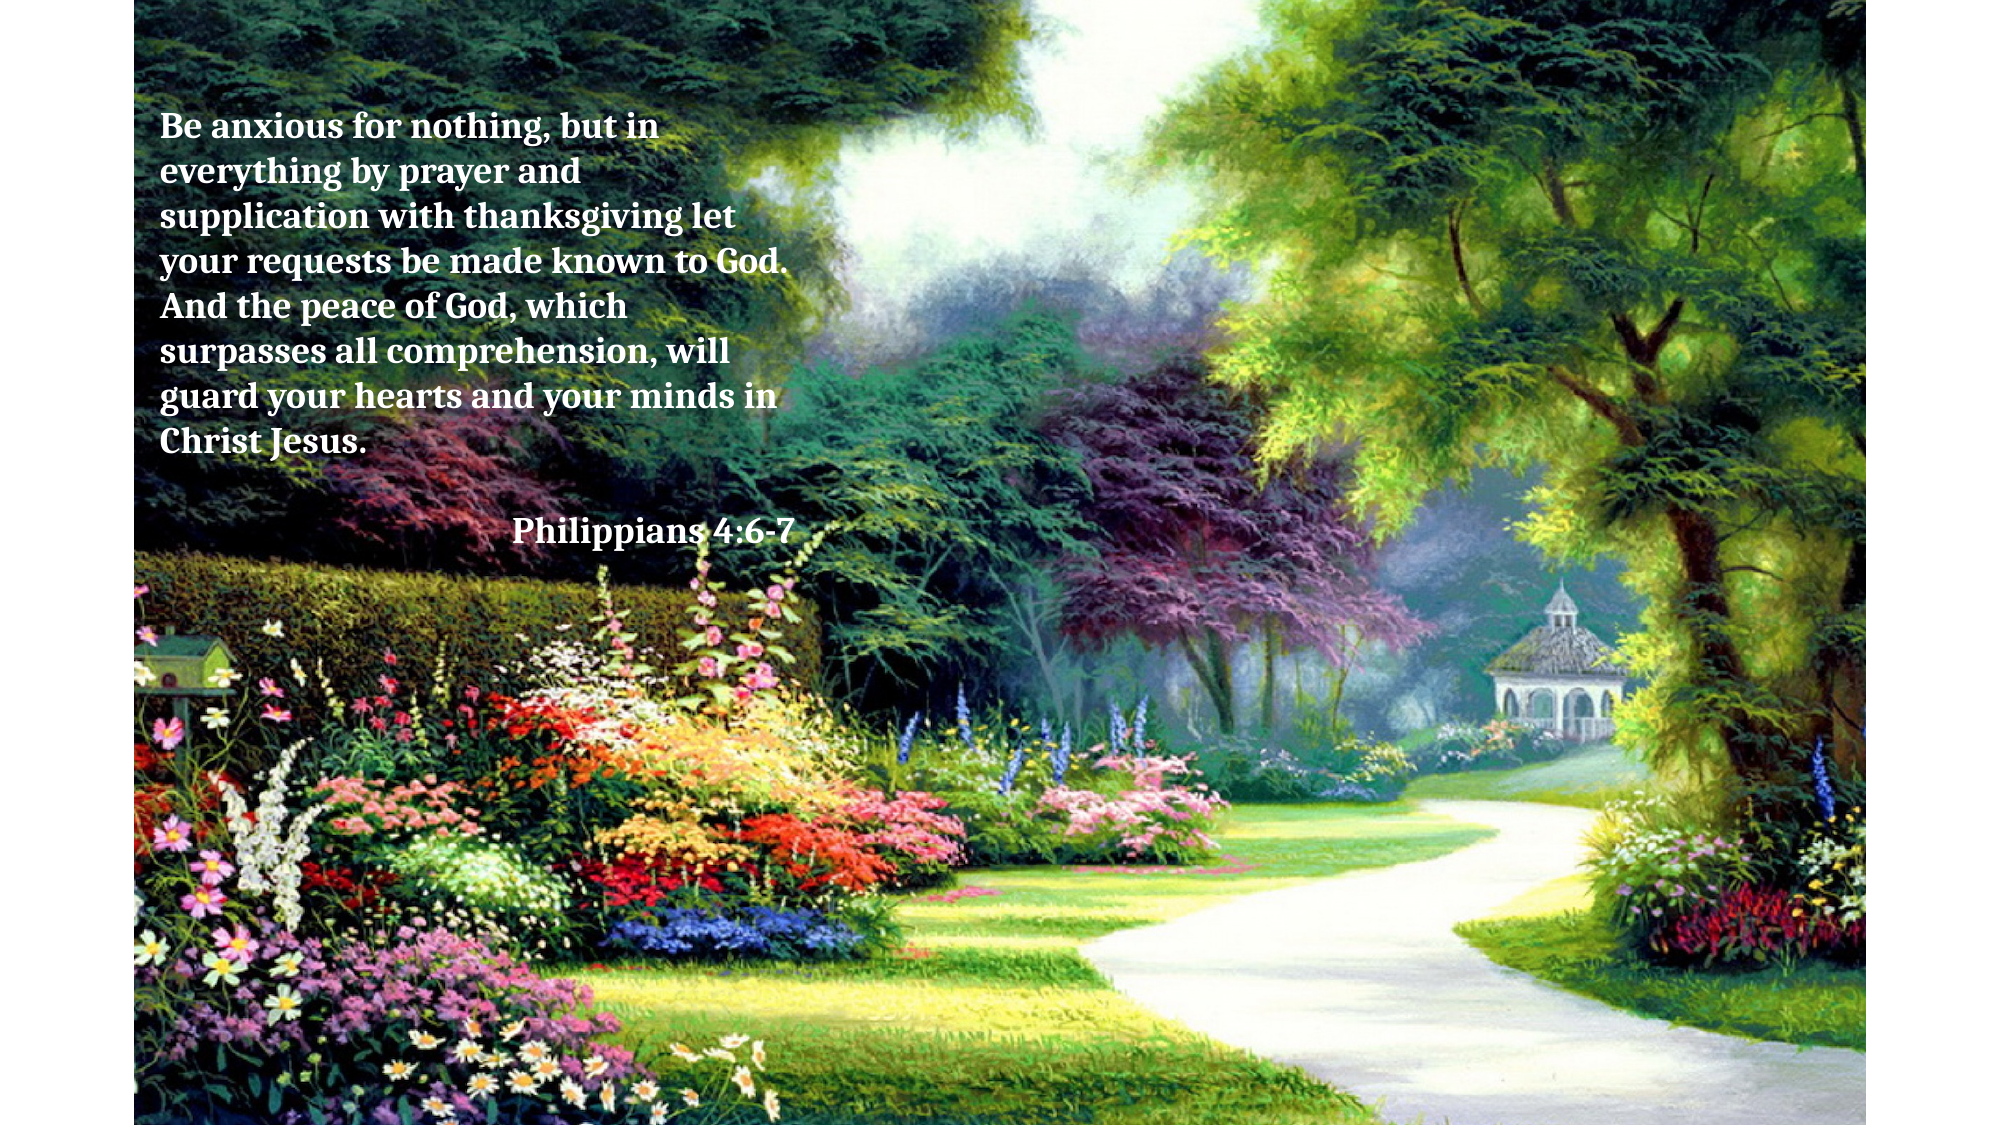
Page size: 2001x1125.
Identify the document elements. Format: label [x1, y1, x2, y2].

picture [134, 0, 1866, 1125]
